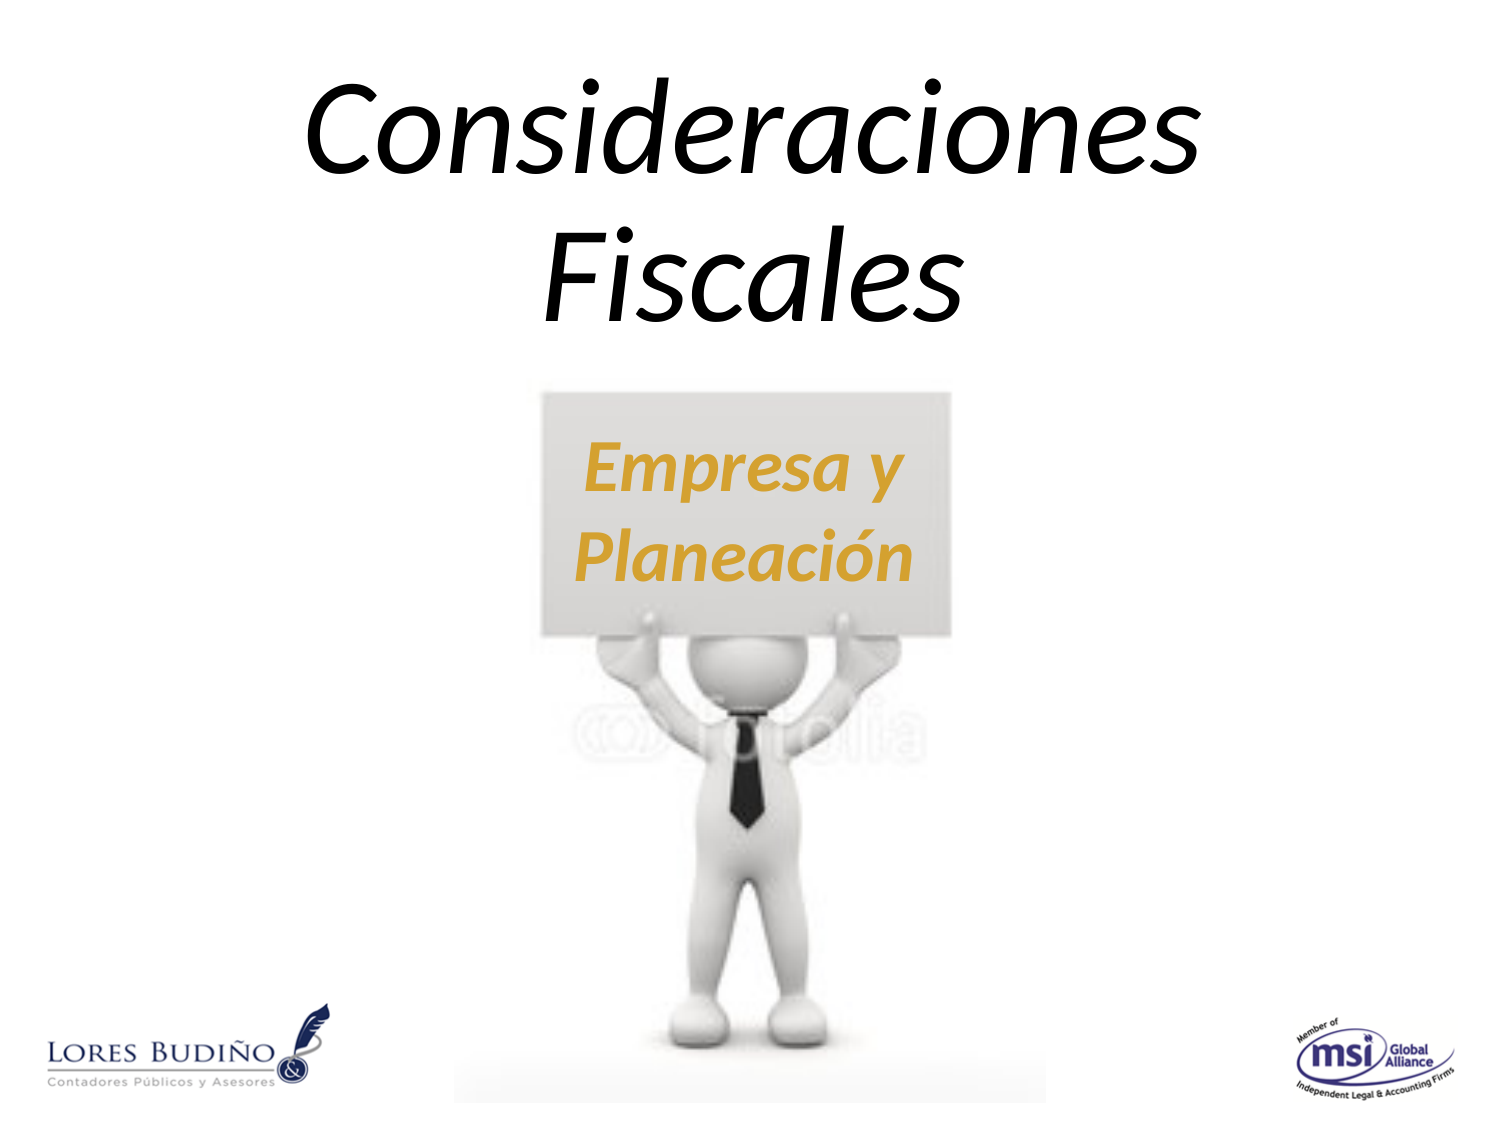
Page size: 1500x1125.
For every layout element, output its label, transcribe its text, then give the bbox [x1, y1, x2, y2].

title Consideraciones Fiscales [60, 67, 1447, 339]
picture [17, 992, 360, 1106]
picture [1293, 1015, 1458, 1102]
picture [454, 356, 1046, 1103]
